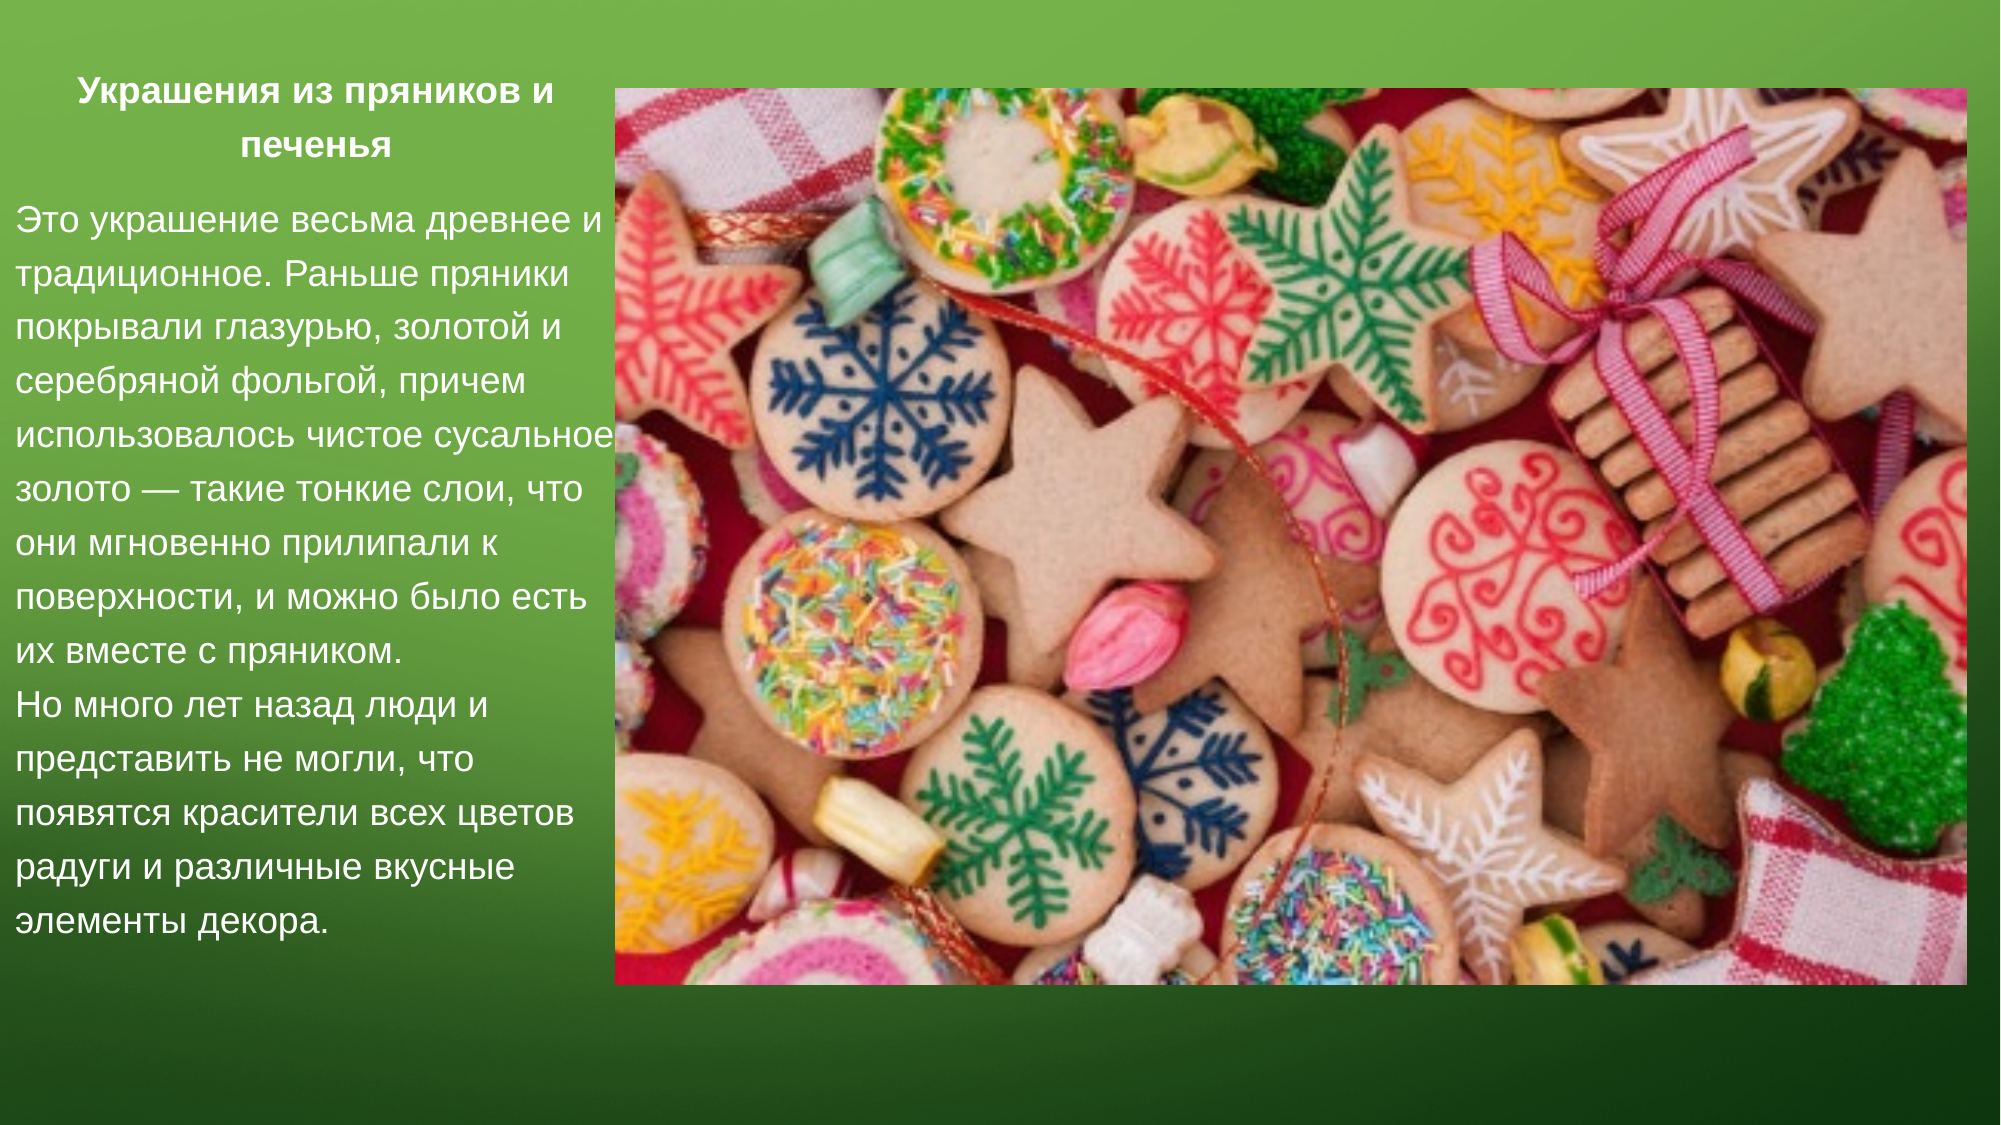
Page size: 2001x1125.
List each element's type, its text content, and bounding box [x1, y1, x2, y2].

list Украшения из пряников и печенья Это украшение весьма древнее и традиционное. Раньше пряники покрывали глазурью, золотой и серебряной фольгой, причем использовалось чистое сусальное золото — такие тонкие слои, что они мгновенно прилипали к поверхности, и можно было есть их вместе с пряником. Но много лет назад люди и представить не могли, что появятся красители всех цветов радуги и различные вкусные элементы декора. [0, 49, 633, 1104]
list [615, 88, 1967, 986]
